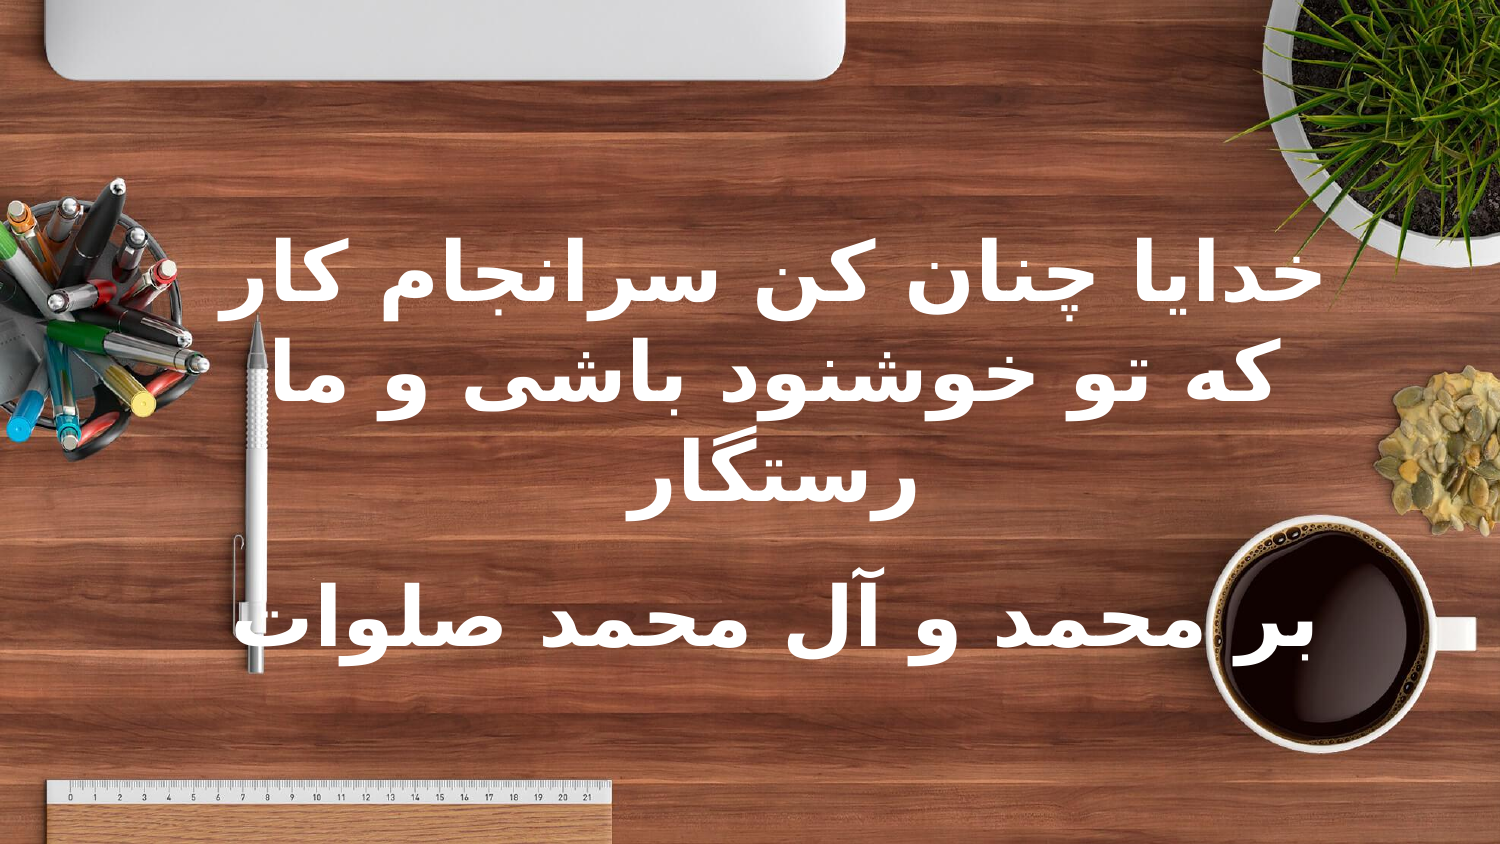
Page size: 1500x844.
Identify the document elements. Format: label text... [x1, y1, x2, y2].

picture [0, 0, 1500, 844]
text_box خدایا چنان کن سرانجام کار که تو خوشنود باشی و ما رستگار بر محمد و آل محمد صلوات [140, 424, 1411, 663]
